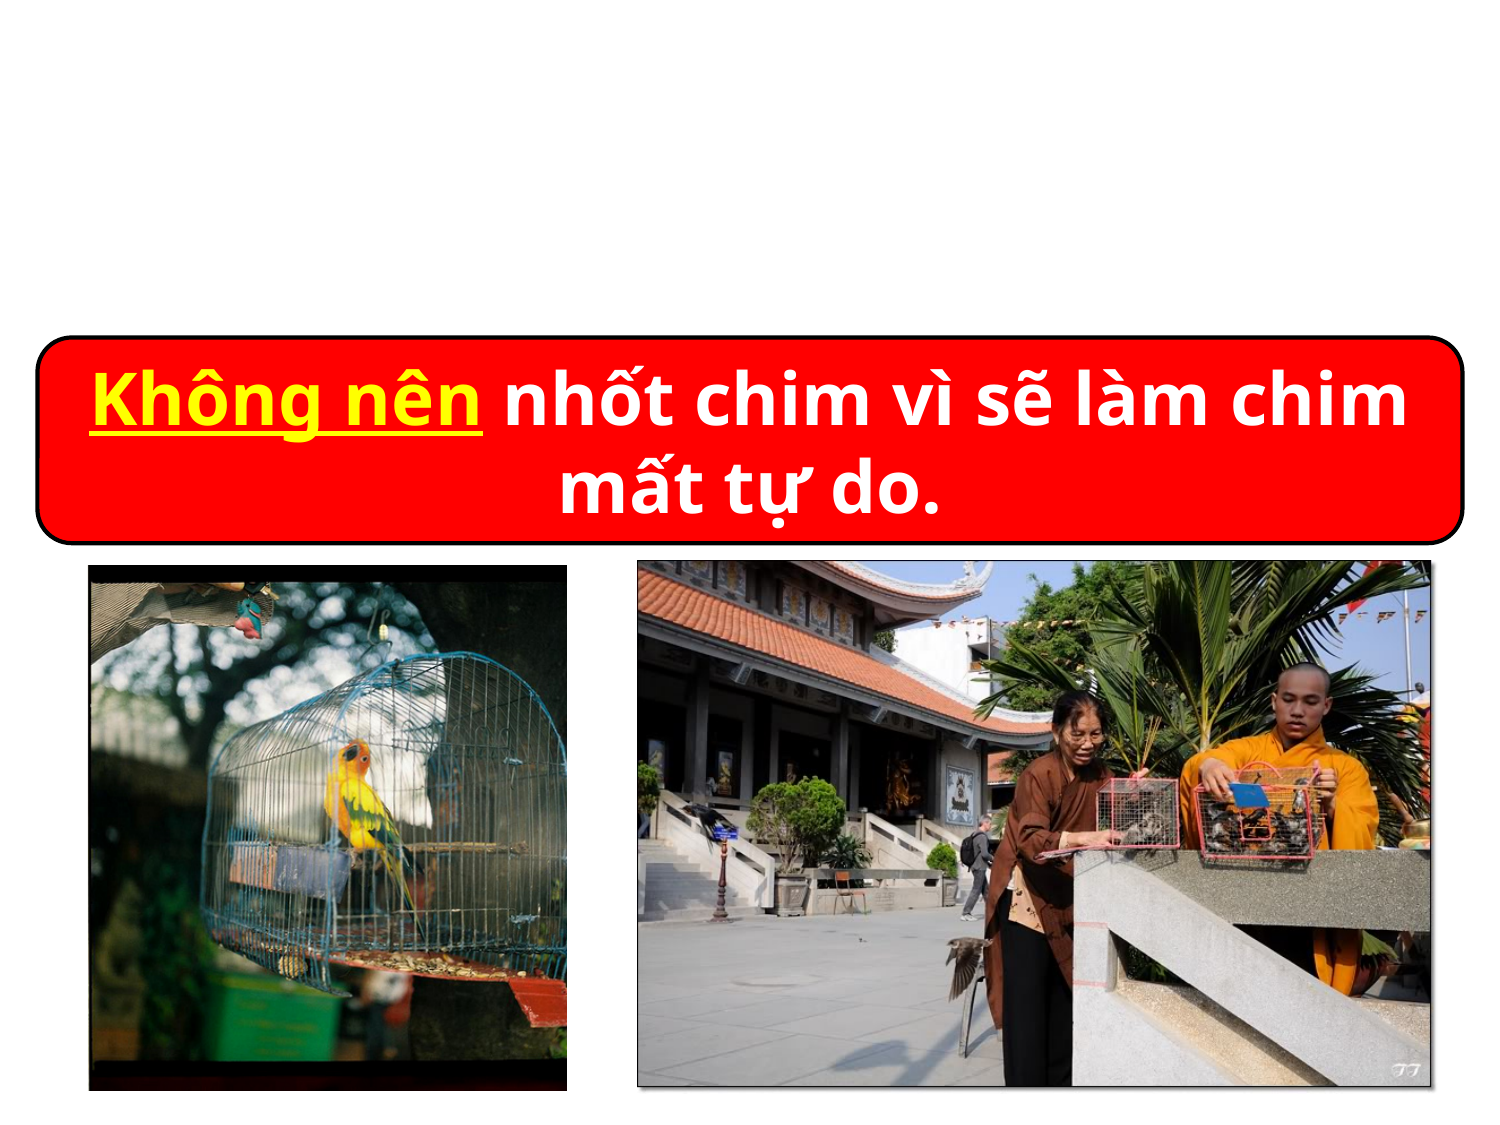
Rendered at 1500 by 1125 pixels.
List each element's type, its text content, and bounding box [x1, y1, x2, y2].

picture [87, 565, 568, 1091]
picture [637, 560, 1438, 1094]
text_box Không nên nhốt chim vì sẽ làm chim mất tự do. [35, 335, 1465, 546]
